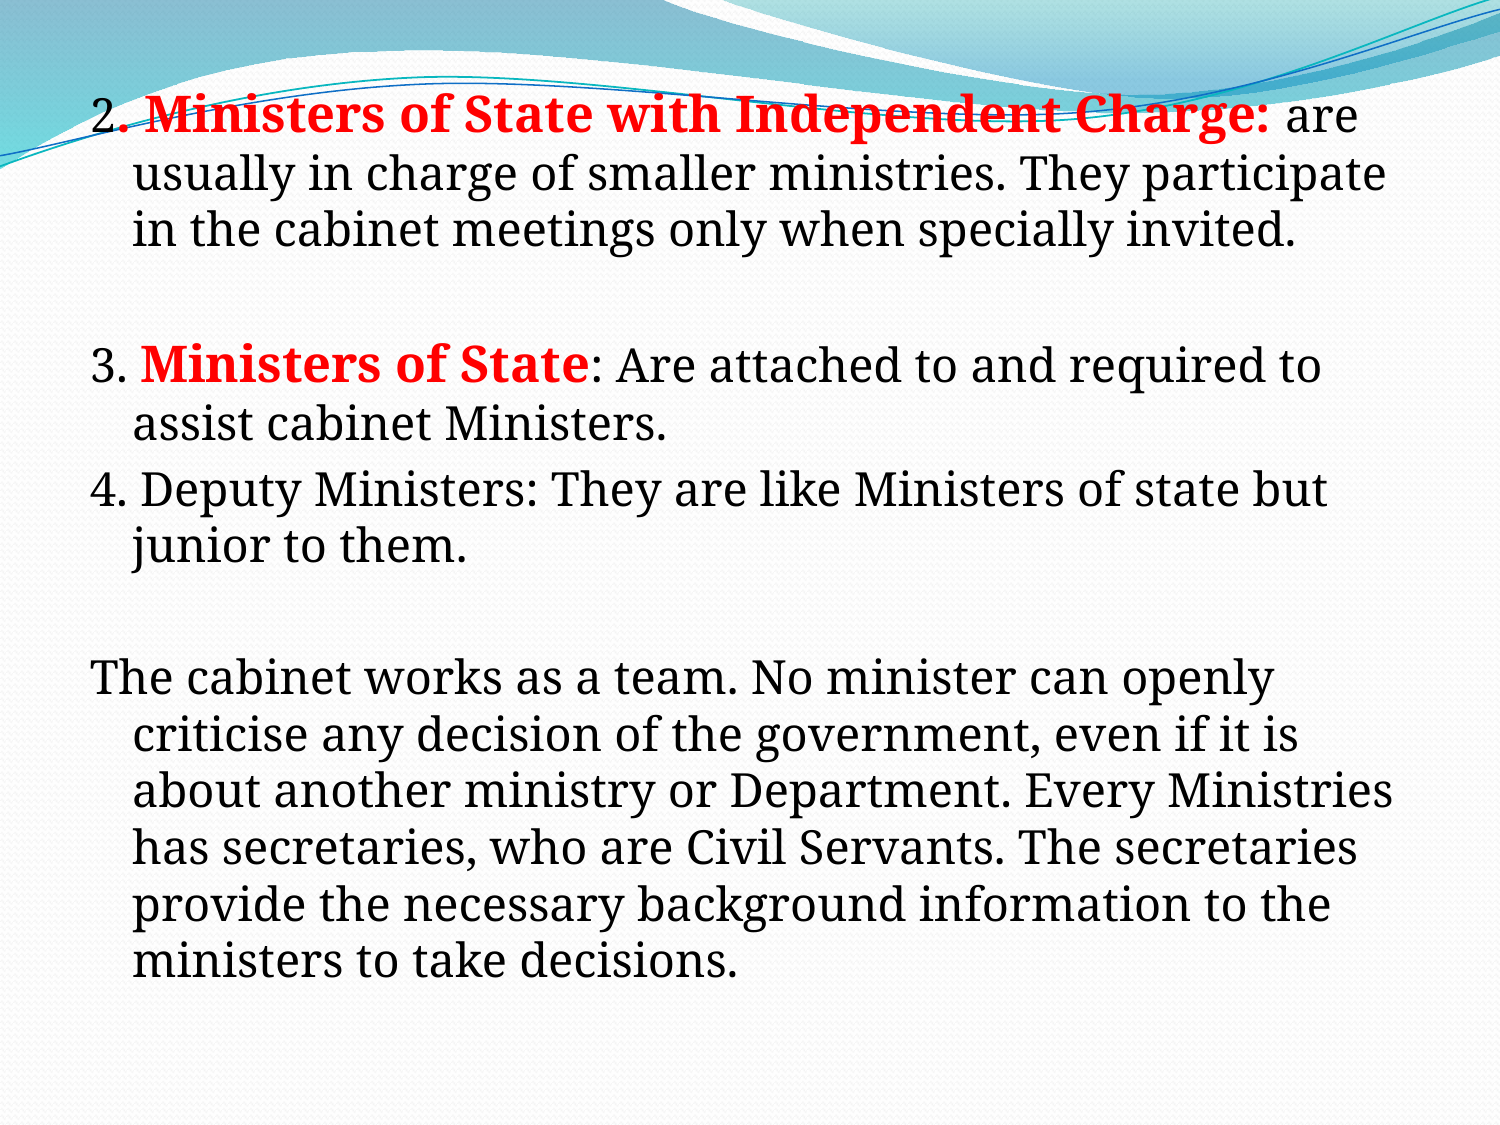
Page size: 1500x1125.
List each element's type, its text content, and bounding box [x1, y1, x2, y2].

list 2. Ministers of State with Independent Charge: are usually in charge of smaller ministries. They participate in the cabinet meetings only when specially invited. 3. Ministers of State: Are attached to and required to assist cabinet Ministers. 4. Deputy Ministers: They are like Ministers of state but junior to them. The cabinet works as a team. No minister can openly criticise any decision of the government, even if it is about another ministry or Department. Every Ministries has secretaries, who are Civil Servants. The secretaries provide the necessary background information to the ministers to take decisions. [75, 75, 1425, 1038]
